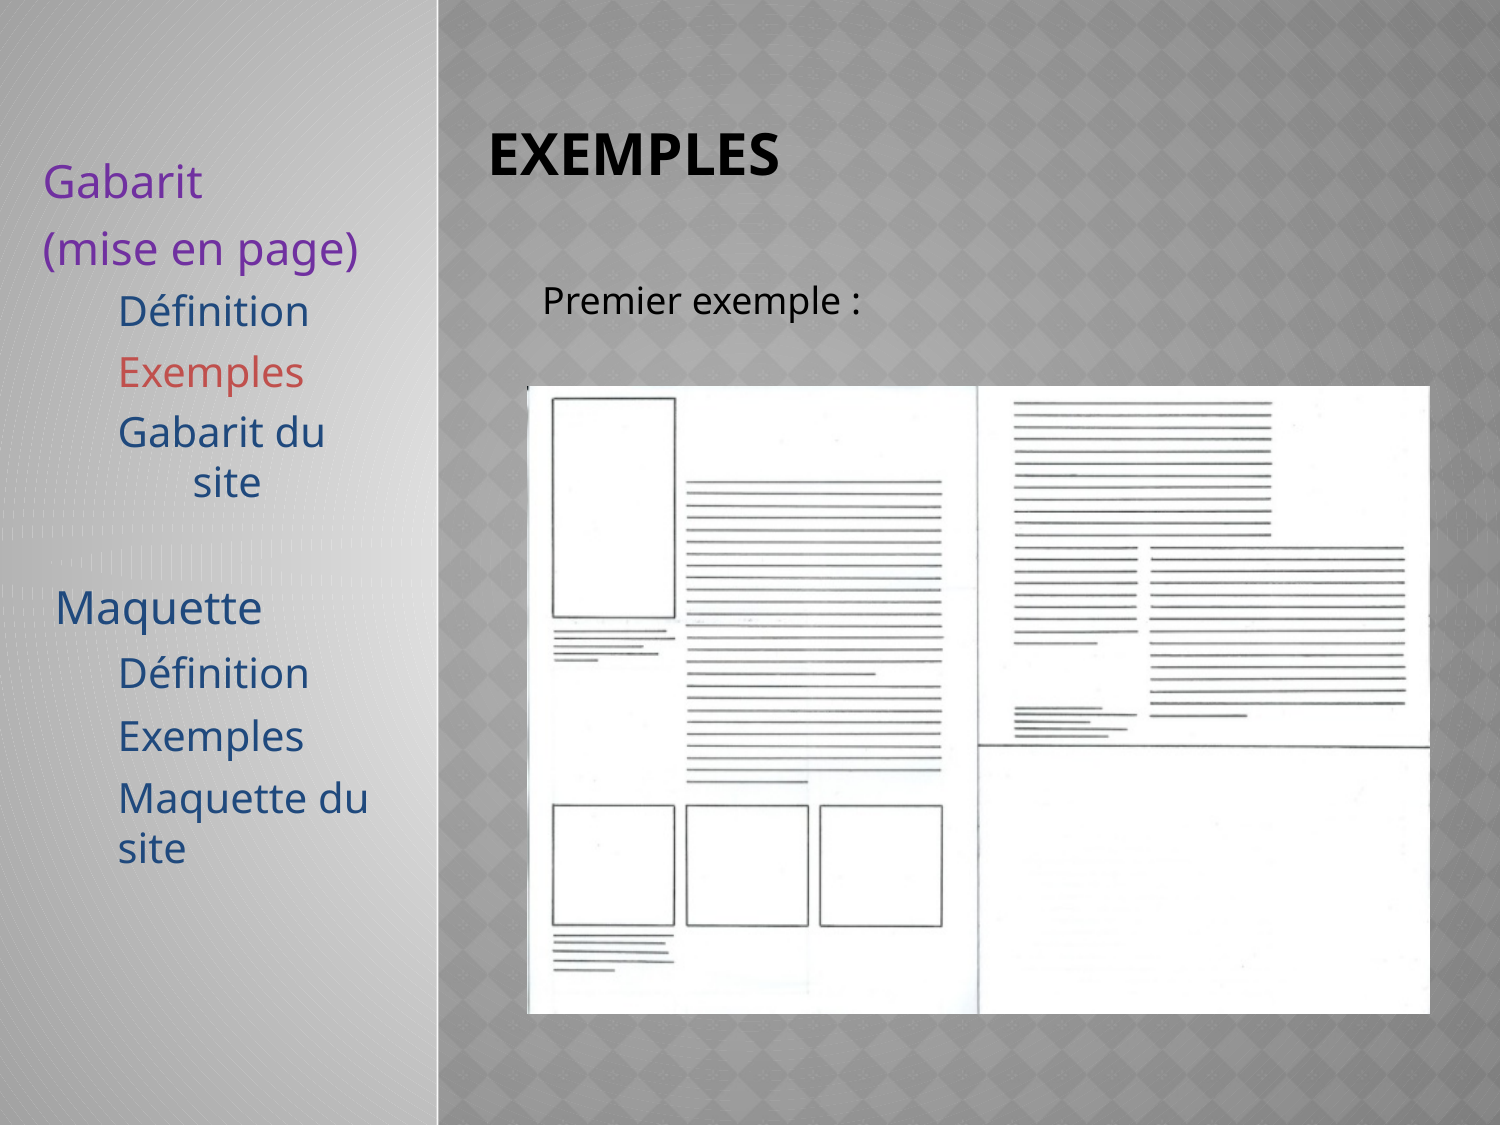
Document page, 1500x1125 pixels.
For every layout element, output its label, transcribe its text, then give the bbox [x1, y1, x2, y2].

title Exemples [480, 93, 1266, 188]
text_box Premier exemple : [527, 269, 1395, 330]
subtitle Gabarit (mise en page) Définition Exemples Gabarit du site Maquette Définition Exemples Maquette du site [35, 152, 411, 950]
picture [526, 386, 1431, 1014]
